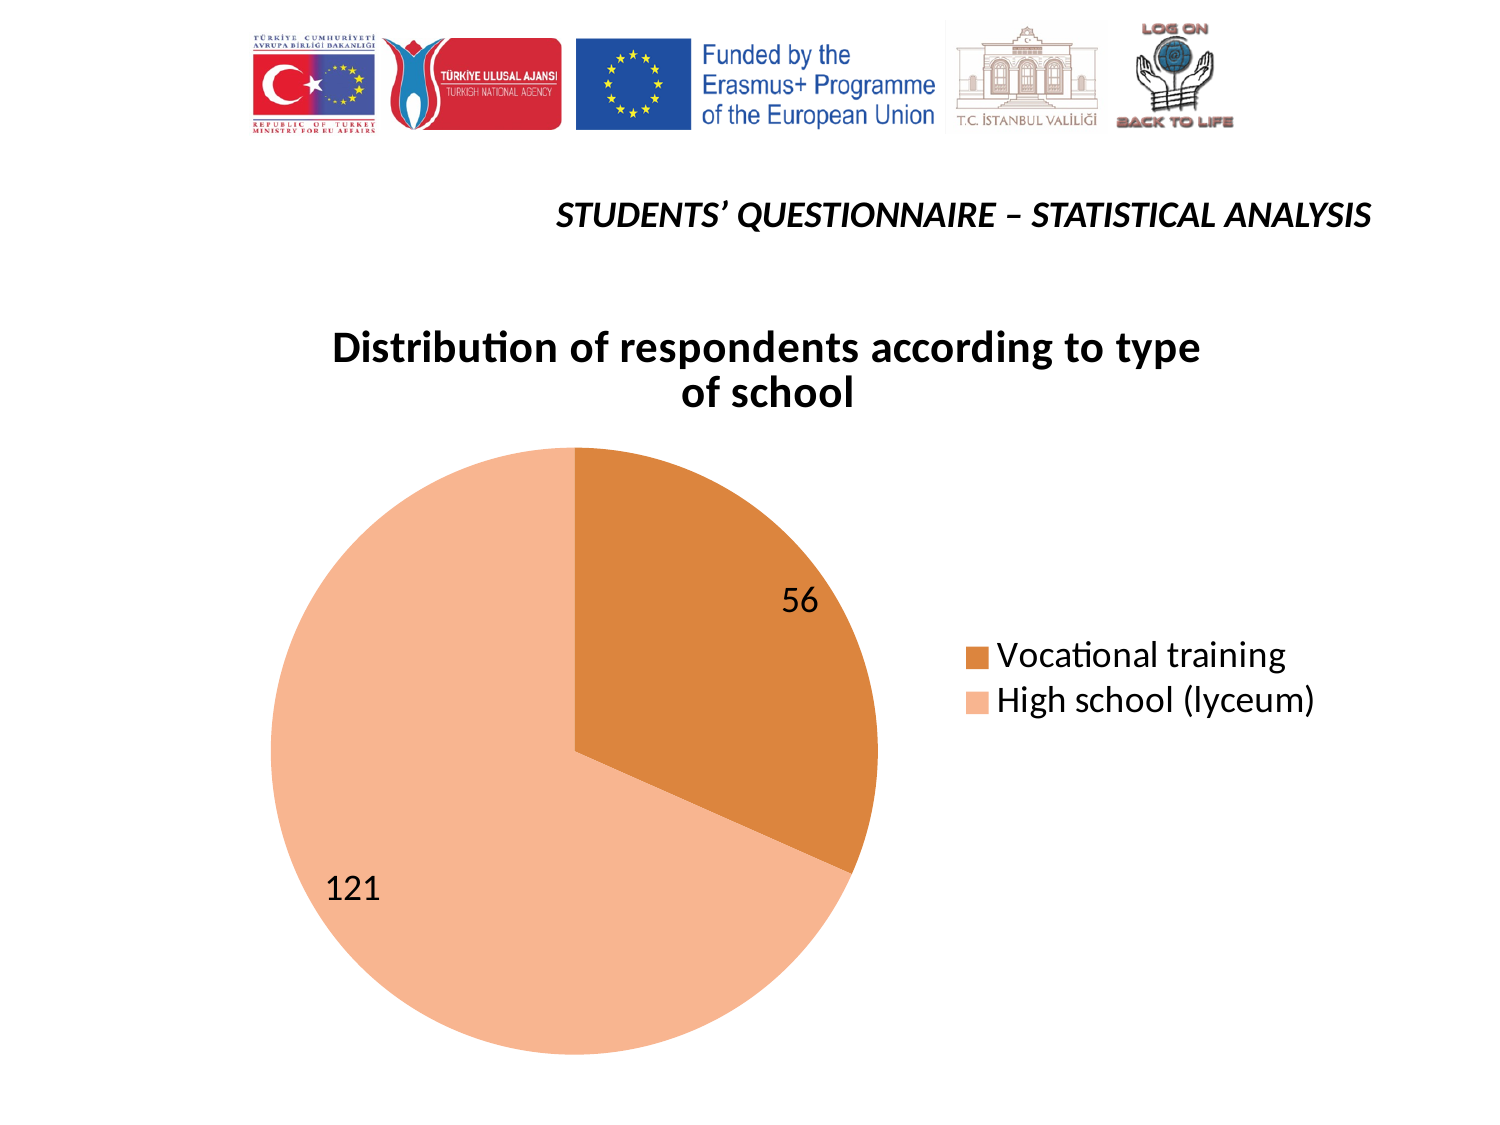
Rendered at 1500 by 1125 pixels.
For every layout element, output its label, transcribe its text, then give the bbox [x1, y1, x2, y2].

text_box STUDENTS’ QUESTIONNAIRE – STATISTICAL ANALYSIS [429, 182, 1499, 243]
chart [194, 290, 1341, 1071]
picture [244, 18, 1248, 138]
